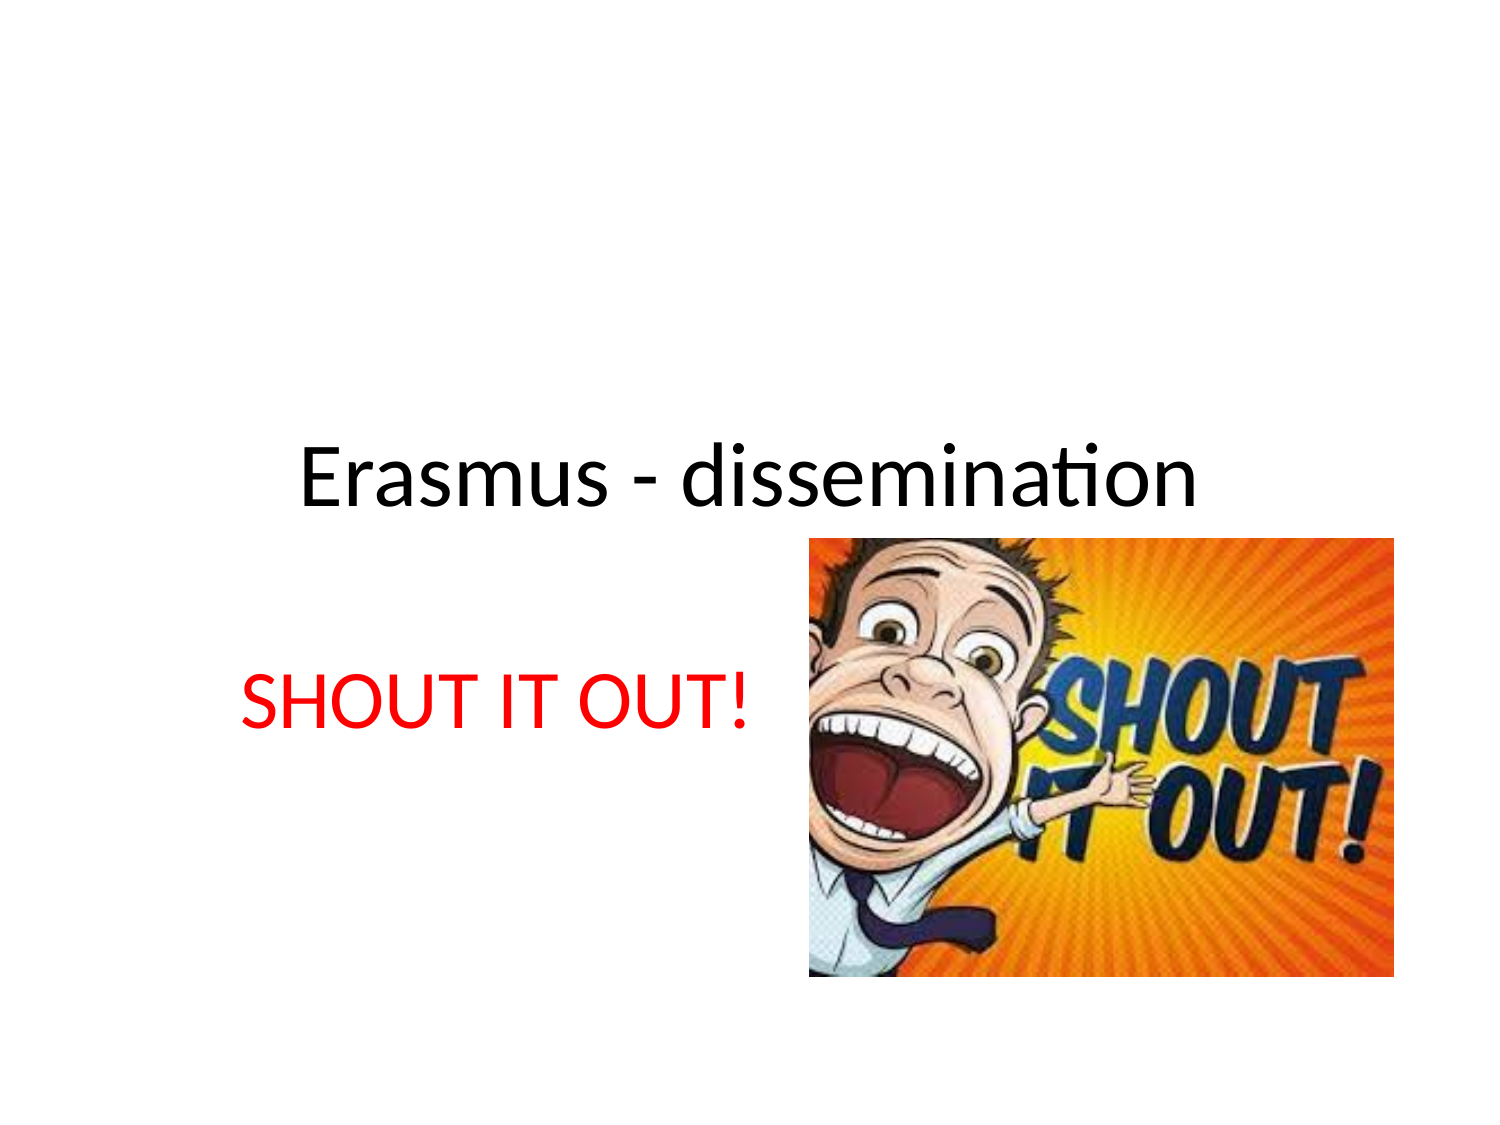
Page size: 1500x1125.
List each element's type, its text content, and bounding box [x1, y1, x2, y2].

title Erasmus - dissemination [112, 349, 1388, 591]
picture [808, 538, 1394, 977]
subtitle SHOUT IT OUT! [225, 637, 803, 925]
